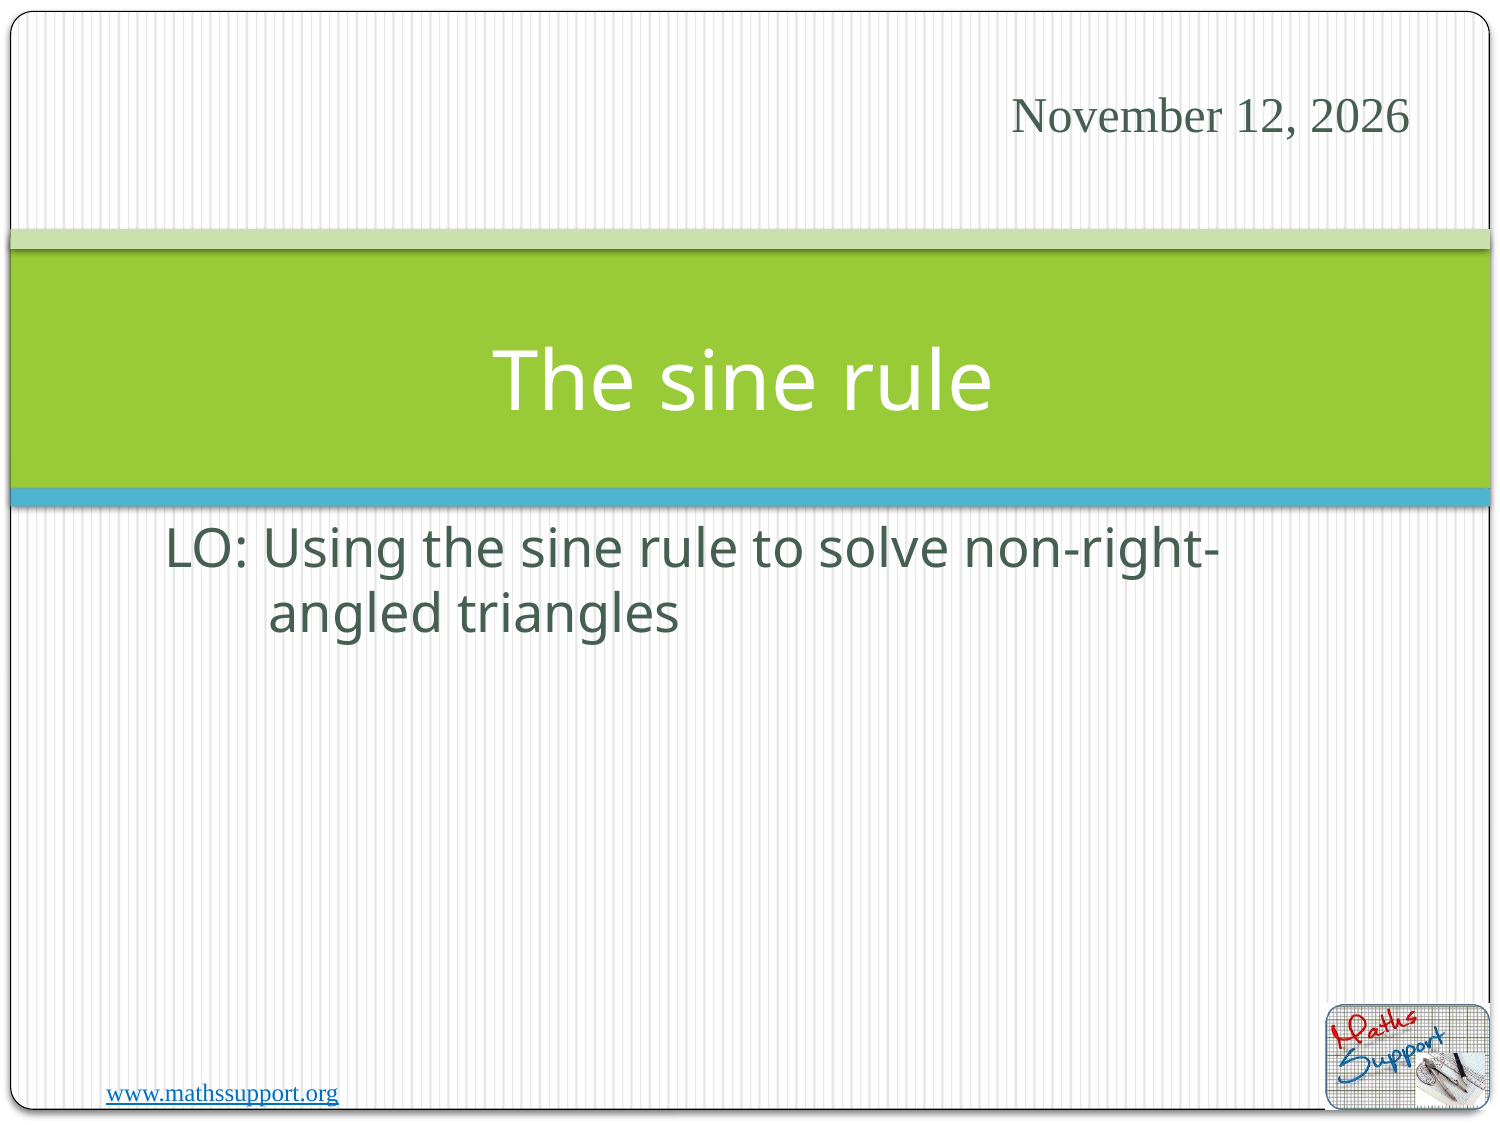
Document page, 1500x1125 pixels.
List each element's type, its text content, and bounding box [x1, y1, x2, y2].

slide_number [900, 75, 1425, 150]
text_box [80, 1074, 364, 1109]
text_box [1324, 1004, 1488, 1106]
subtitle LO: Using the sine rule to solve non-right-angled triangles [150, 506, 1275, 769]
title The sine rule [99, 275, 1388, 488]
picture [1325, 1003, 1490, 1110]
